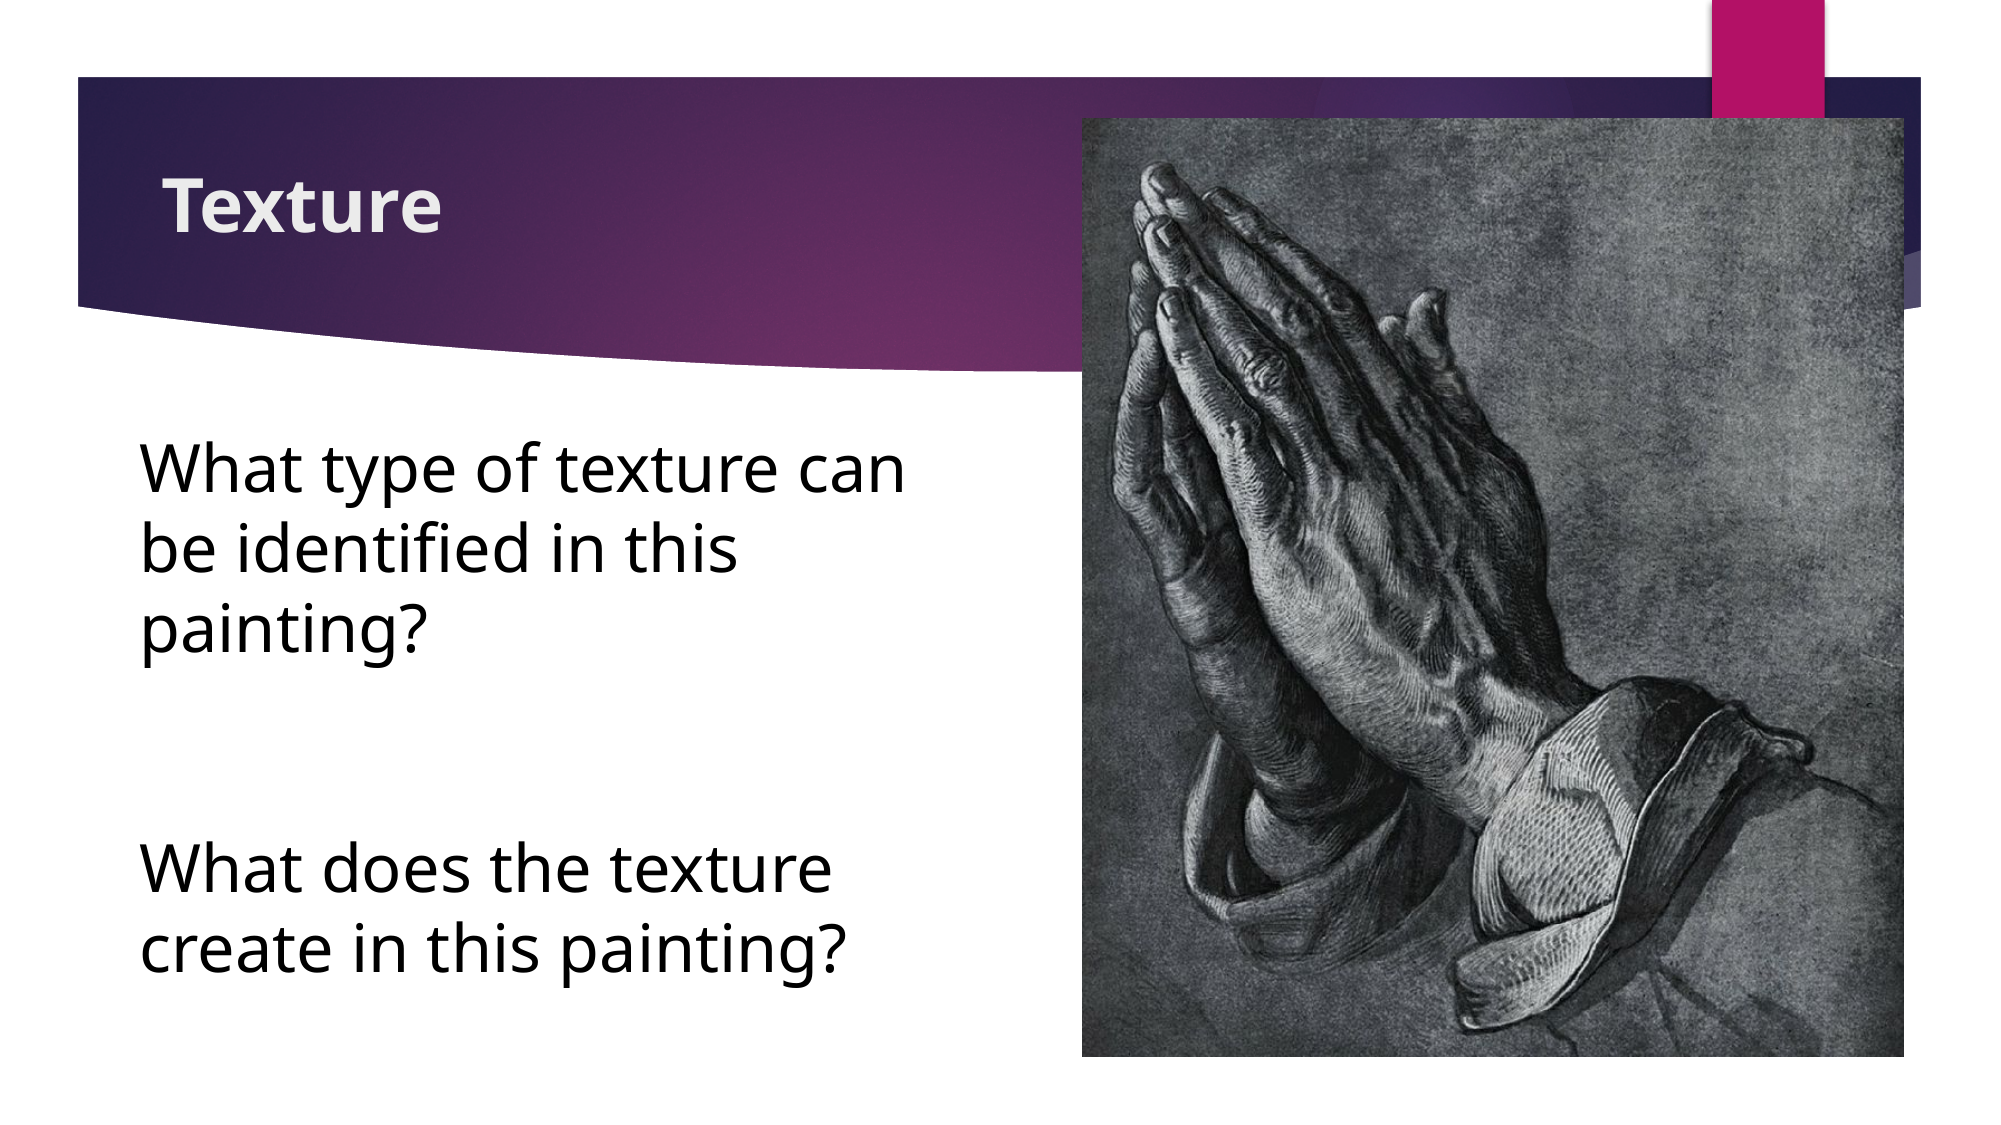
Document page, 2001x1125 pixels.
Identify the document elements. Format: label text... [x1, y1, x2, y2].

text_box What type of texture can be identified in this painting? What does the texture create in this painting? [124, 418, 955, 994]
title Texture [146, 94, 977, 312]
picture [1082, 117, 1905, 1058]
